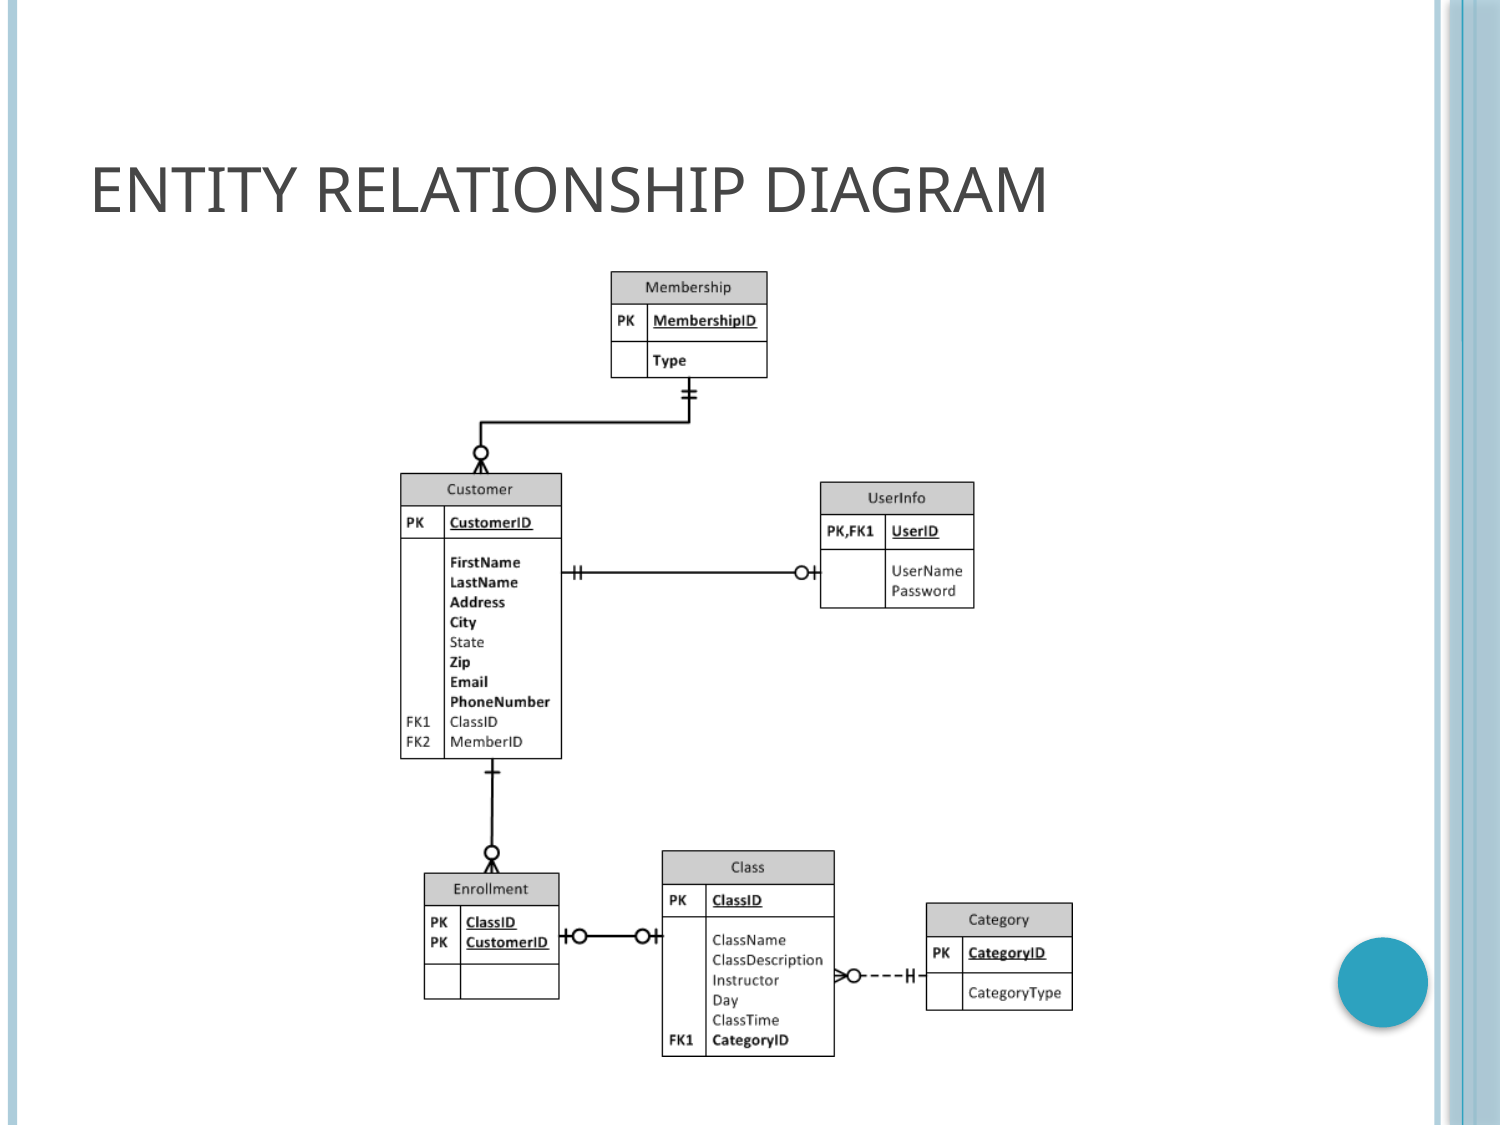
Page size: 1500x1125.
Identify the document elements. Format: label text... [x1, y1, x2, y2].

picture [399, 269, 1074, 1057]
title Entity relationship diagram [75, 45, 1300, 233]
